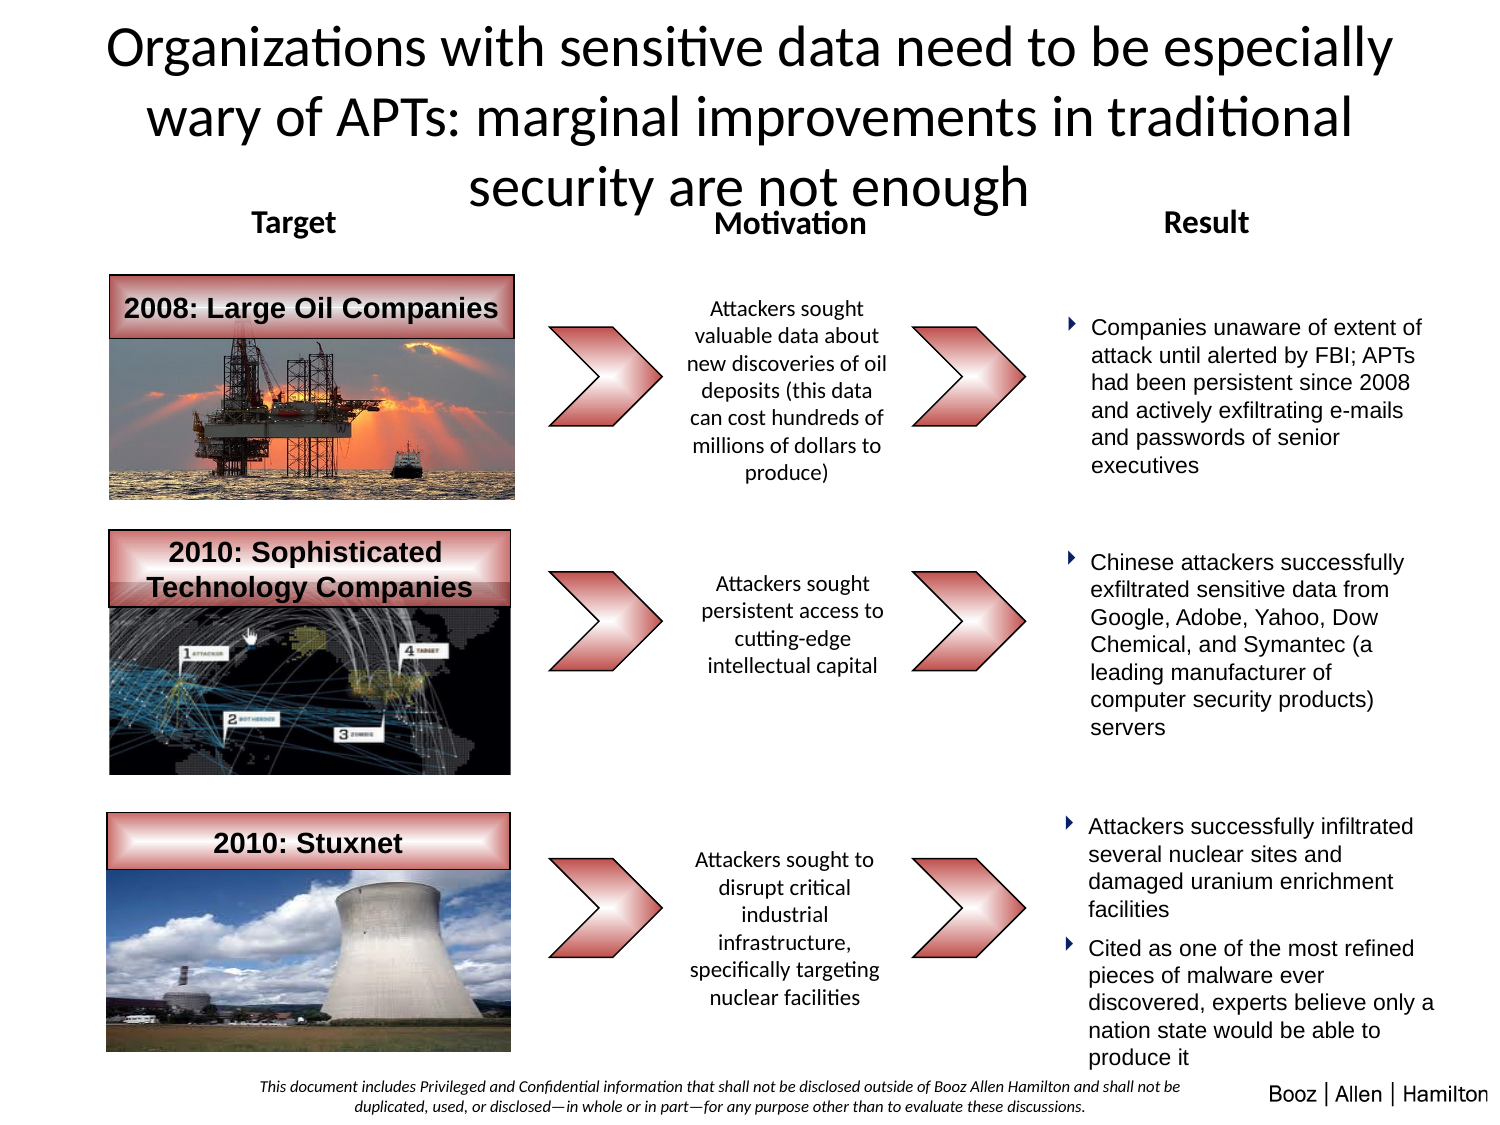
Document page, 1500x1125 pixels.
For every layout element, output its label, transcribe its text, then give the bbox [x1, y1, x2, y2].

text_box 2010: Stuxnet [106, 812, 510, 869]
text_box Chinese attackers successfully exfiltrated sensitive data from Google, Adobe, Yahoo, Dow Chemical, and Symantec (a leading manufacturer of computer security products) servers [1049, 535, 1443, 721]
title Organizations with sensitive data need to be especially wary of APTs: marginal improvements in traditional security are not enough [75, 19, 1425, 207]
text_box Attackers sought persistent access to cutting-edge intellectual capital [669, 560, 917, 686]
text_box [549, 327, 663, 426]
text_box Target [68, 192, 519, 248]
picture [106, 870, 511, 1052]
text_box [912, 858, 1026, 958]
text_box [912, 327, 1026, 426]
text_box [912, 571, 1026, 671]
picture [109, 274, 515, 501]
text_box Motivation [565, 194, 1016, 250]
picture [1270, 1082, 1488, 1106]
text_box Attackers sought valuable data about new discoveries of oil deposits (this data can cost hundreds of millions of dollars to produce) [669, 285, 906, 493]
text_box Result [989, 192, 1440, 248]
text_box 2010: Sophisticated Technology Companies [109, 530, 511, 581]
text_box Attackers successfully infiltrated several nuclear sites and damaged uranium enrichment facilities Cited as one of the most refined pieces of malware ever discovered, experts believe only a nation state would be able to produce it [1047, 799, 1454, 1038]
text_box [549, 858, 657, 958]
text_box Attackers sought to disrupt critical industrial infrastructure, specifically targeting nuclear facilities [657, 837, 913, 1017]
picture [108, 582, 511, 776]
text_box Companies unaware of extent of attack until alerted by FBI; APTs had been persistent since 2008 and actively exfiltrating e-mails and passwords of senior executives [1050, 301, 1439, 450]
text_box [549, 571, 663, 671]
